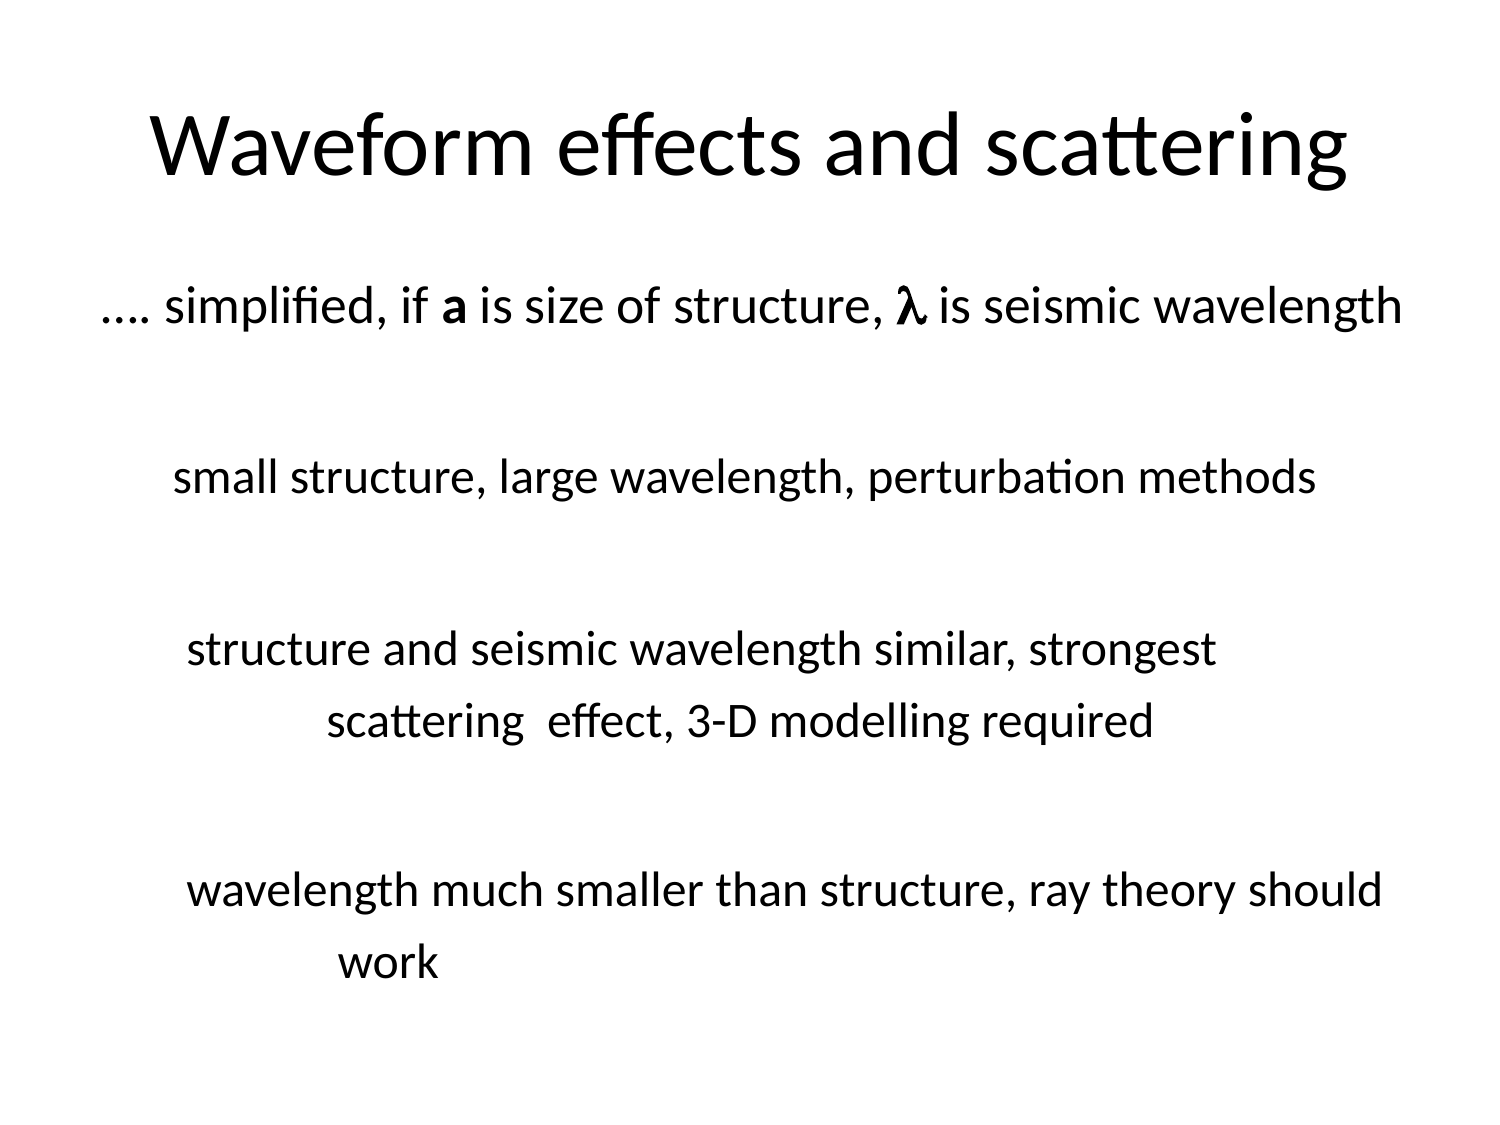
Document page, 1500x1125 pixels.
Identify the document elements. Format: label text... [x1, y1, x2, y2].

title Waveform effects and scattering [75, 45, 1425, 233]
